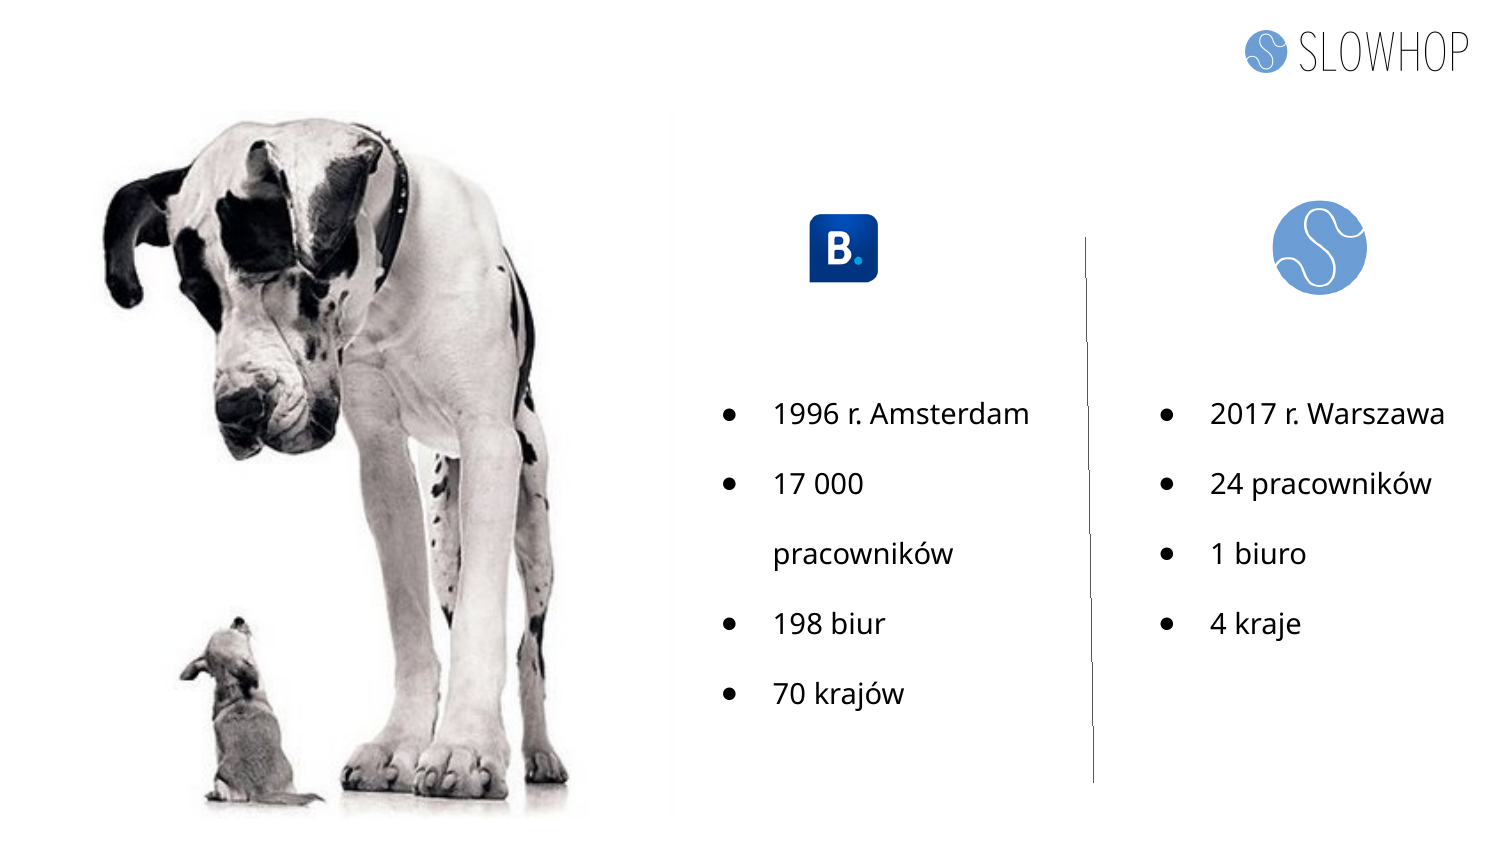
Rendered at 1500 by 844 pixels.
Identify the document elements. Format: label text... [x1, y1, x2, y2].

text_box 1996 r. Amsterdam 17 000 pracowników 198 biur 70 krajów [682, 345, 1054, 726]
text_box 2017 r. Warszawa 24 pracowników 1 biuro 4 kraje [1120, 345, 1492, 656]
picture [18, 109, 674, 819]
picture [1266, 195, 1372, 301]
picture [1245, 30, 1468, 73]
picture [753, 175, 934, 320]
